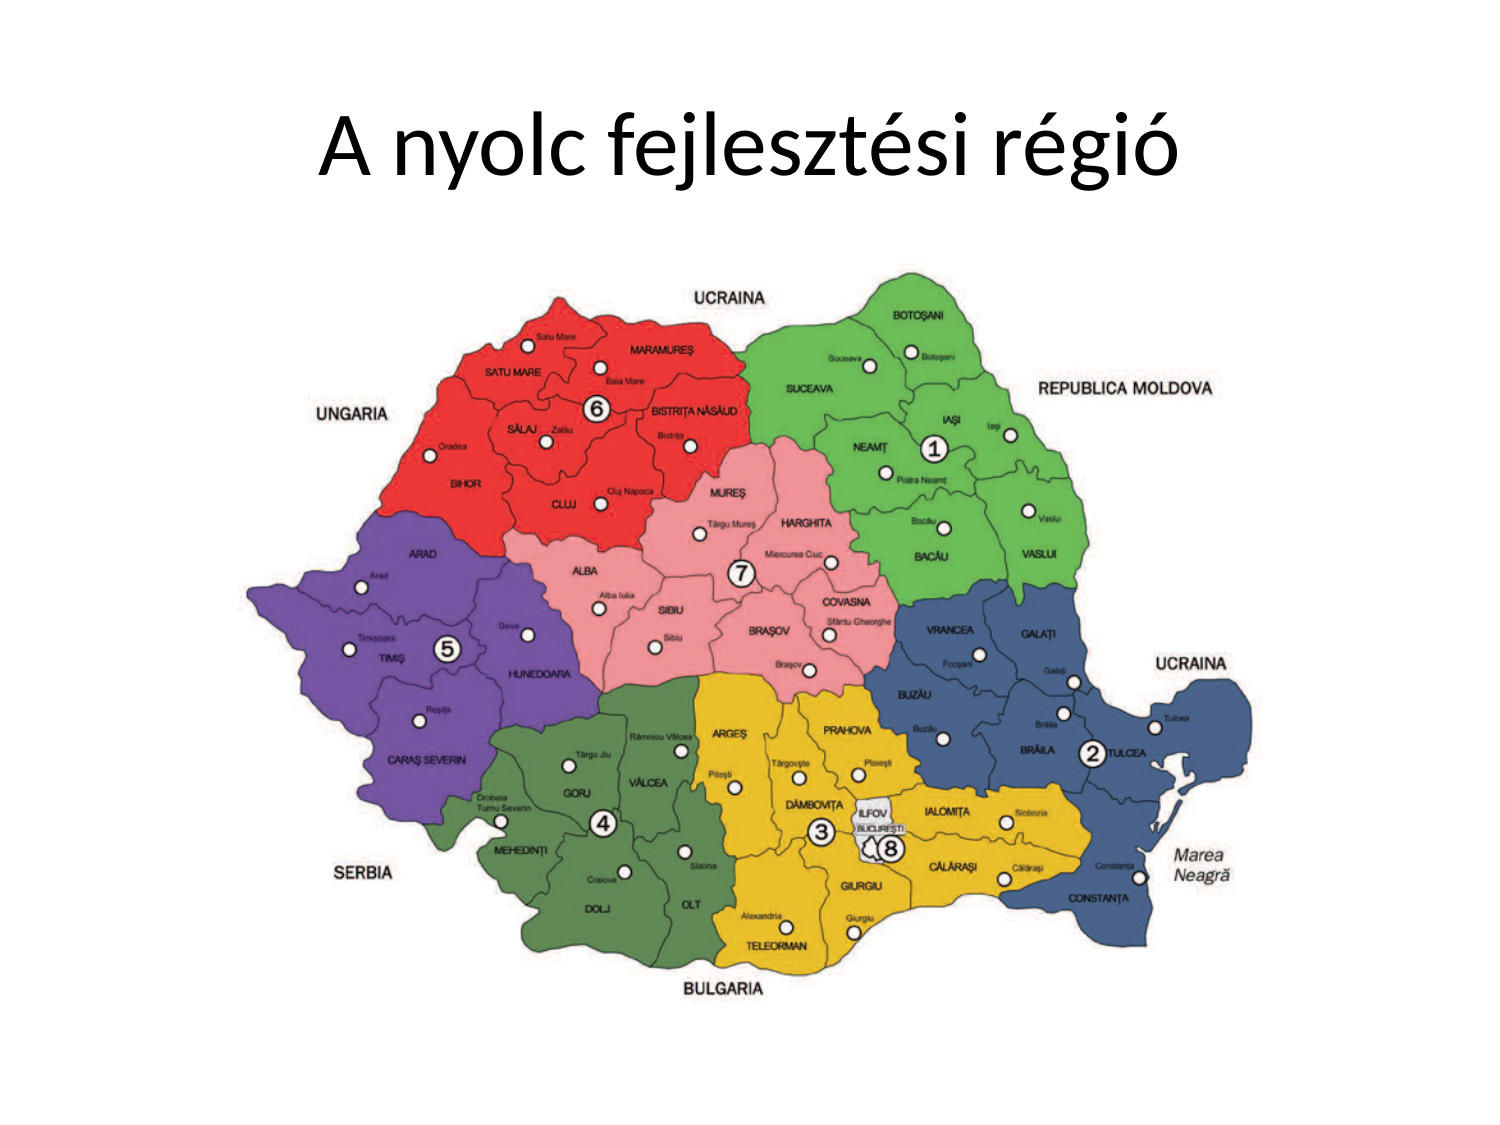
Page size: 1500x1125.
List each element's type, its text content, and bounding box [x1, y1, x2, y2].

title A nyolc fejlesztési régió [75, 45, 1425, 233]
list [238, 262, 1262, 1006]
